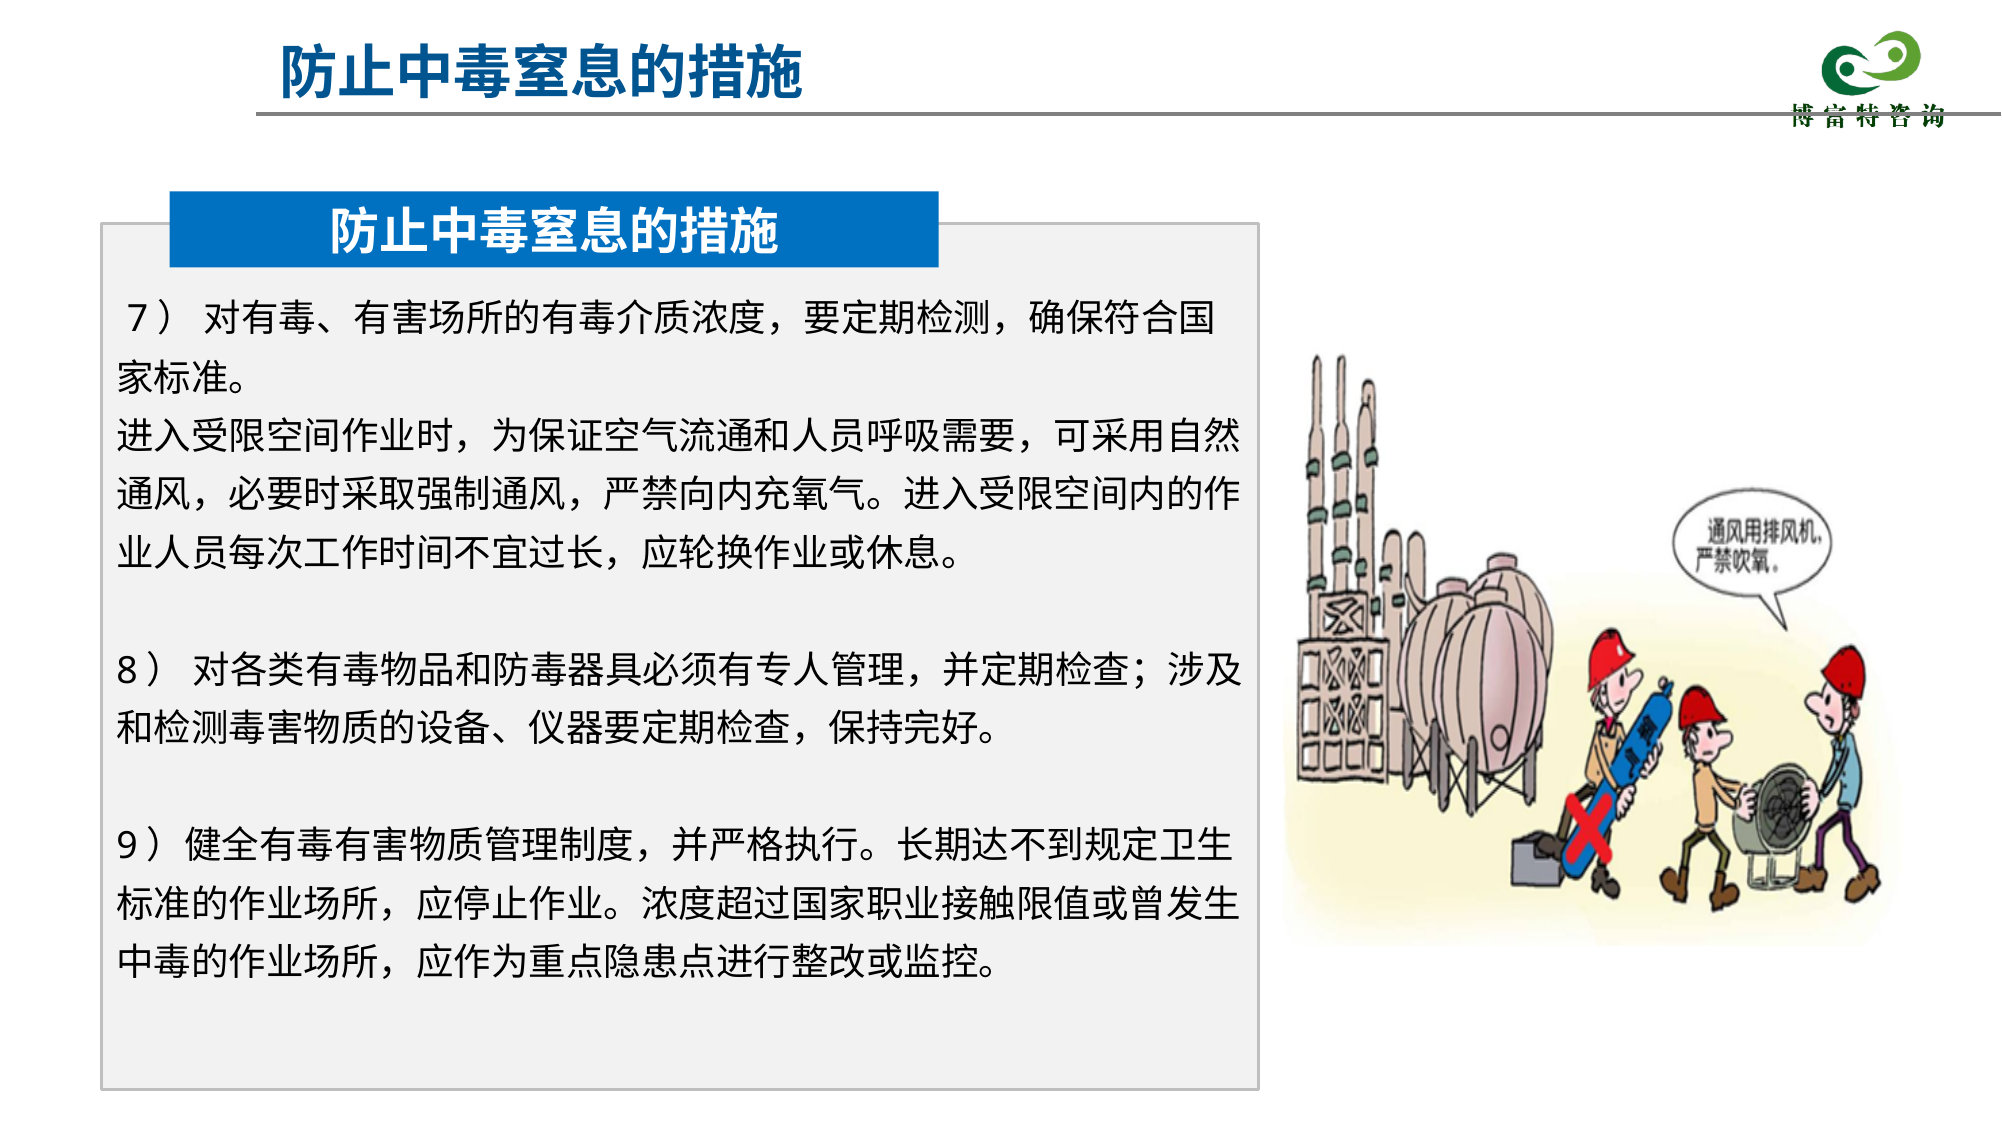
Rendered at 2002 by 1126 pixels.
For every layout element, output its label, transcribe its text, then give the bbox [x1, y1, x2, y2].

picture [1283, 322, 1911, 946]
text_box 7） 对有毒、有害场所的有毒介质浓度，要定期检测，确保符合国家标准。 进入受限空间作业时，为保证空气流通和人员呼吸需要，可采用自然通风，必要时采取强制通风，严禁向内充氧气。进入受限空间内的作业人员每次工作时间不宜过长，应轮换作业或休息。 8） 对各类有毒物品和防毒器具必须有专人管理，并定期检查；涉及和检测毒害物质的设备、仪器要定期检查，保持完好。 9）健全有毒有害物质管理制度，并严格执行。长期达不到规定卫生标准的作业场所，应停止作业。浓度超过国家职业接触限值或曾发生中毒的作业场所，应作为重点隐患点进行整改或监控。 [101, 267, 1259, 991]
text_box 防止中毒窒息的措施 [167, 189, 941, 267]
text_box 防止中毒窒息的措施 [264, 27, 968, 113]
text_box [99, 222, 1261, 1091]
picture [1772, 30, 1969, 112]
picture [1772, 116, 1969, 131]
